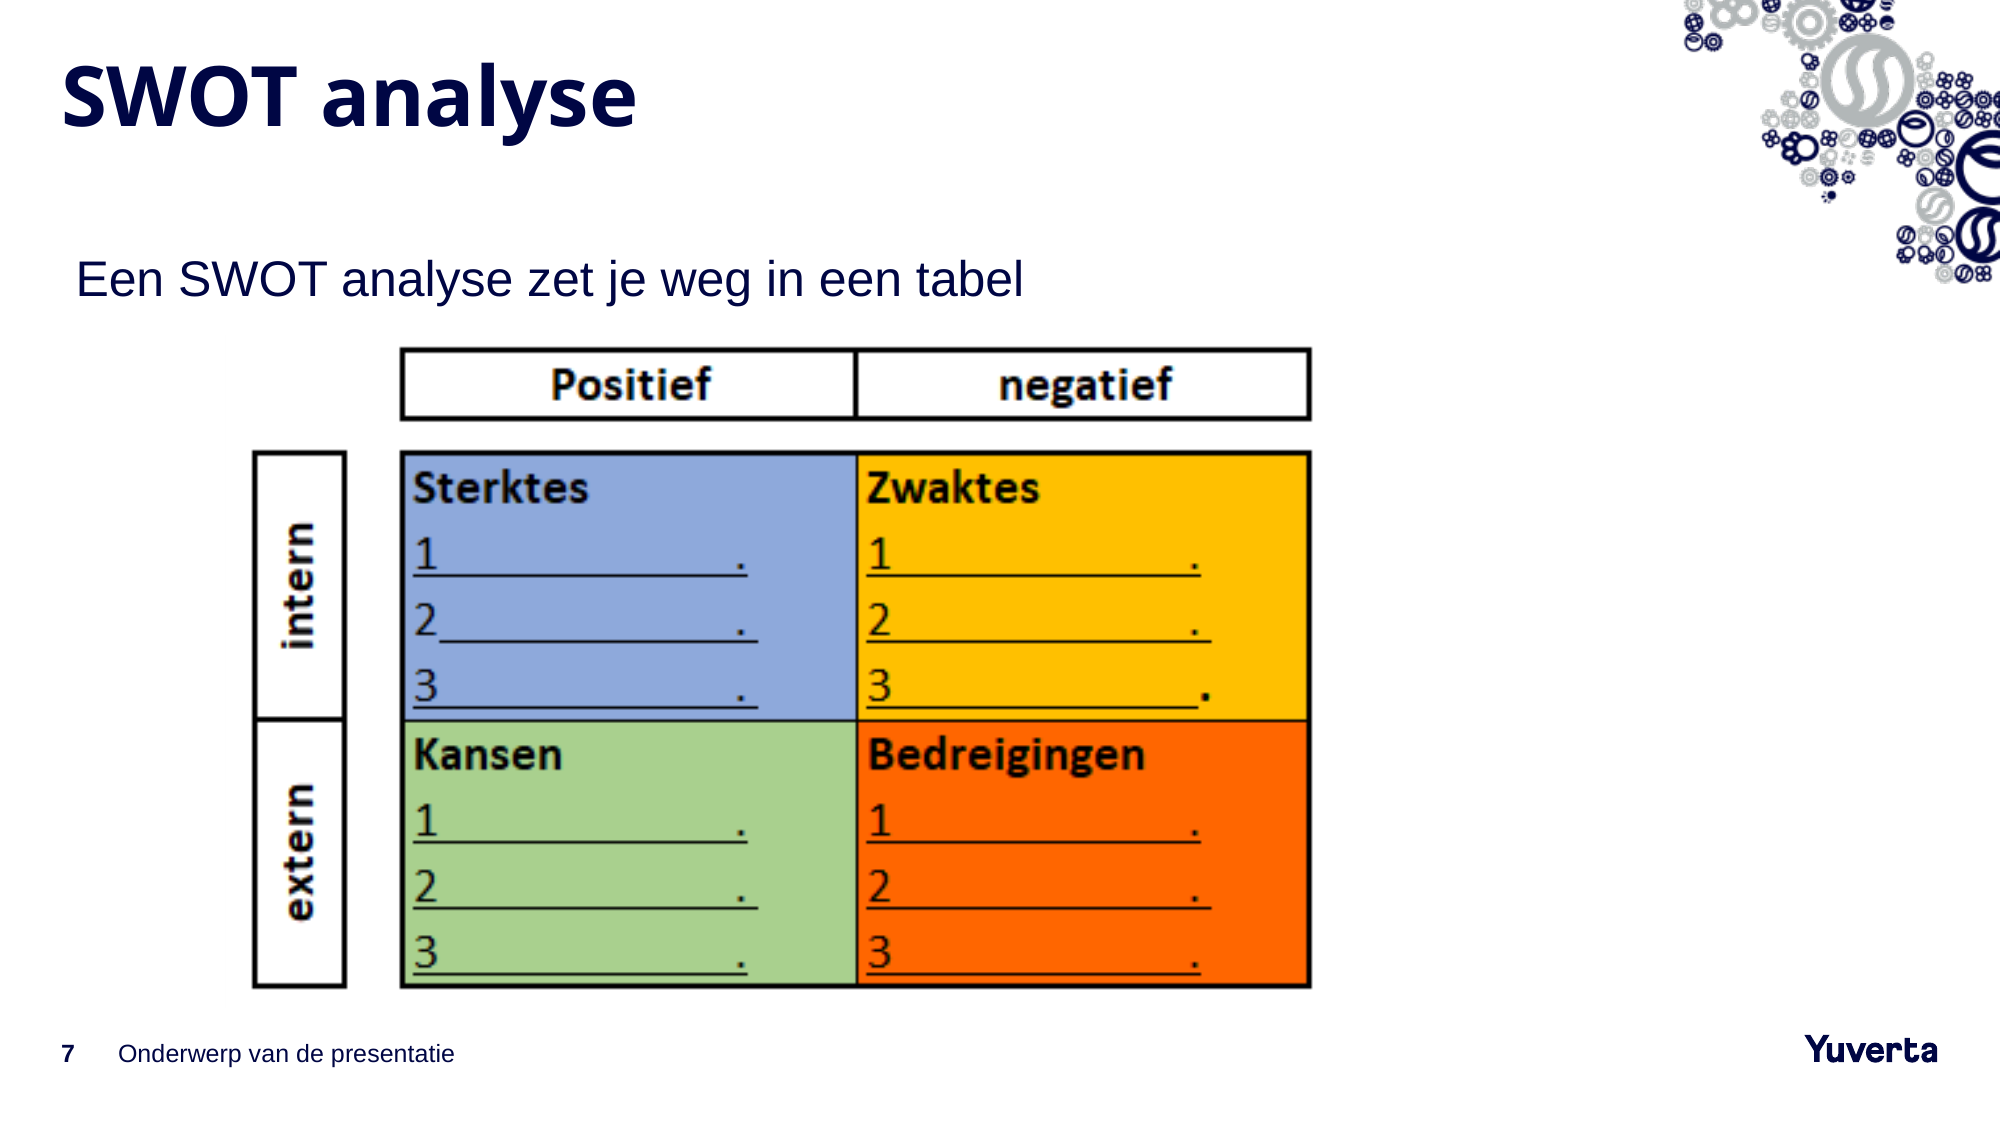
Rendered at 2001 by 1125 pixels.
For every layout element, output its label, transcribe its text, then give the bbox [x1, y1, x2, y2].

picture [0, 0, 2000, 1125]
footer Onderwerp van de presentatie [118, 1037, 987, 1073]
text_box Een SWOT analyse zet je weg in een tabel [60, 238, 1657, 494]
slide_number 7 [60, 1037, 113, 1073]
title SWOT analyse [60, 48, 1744, 239]
